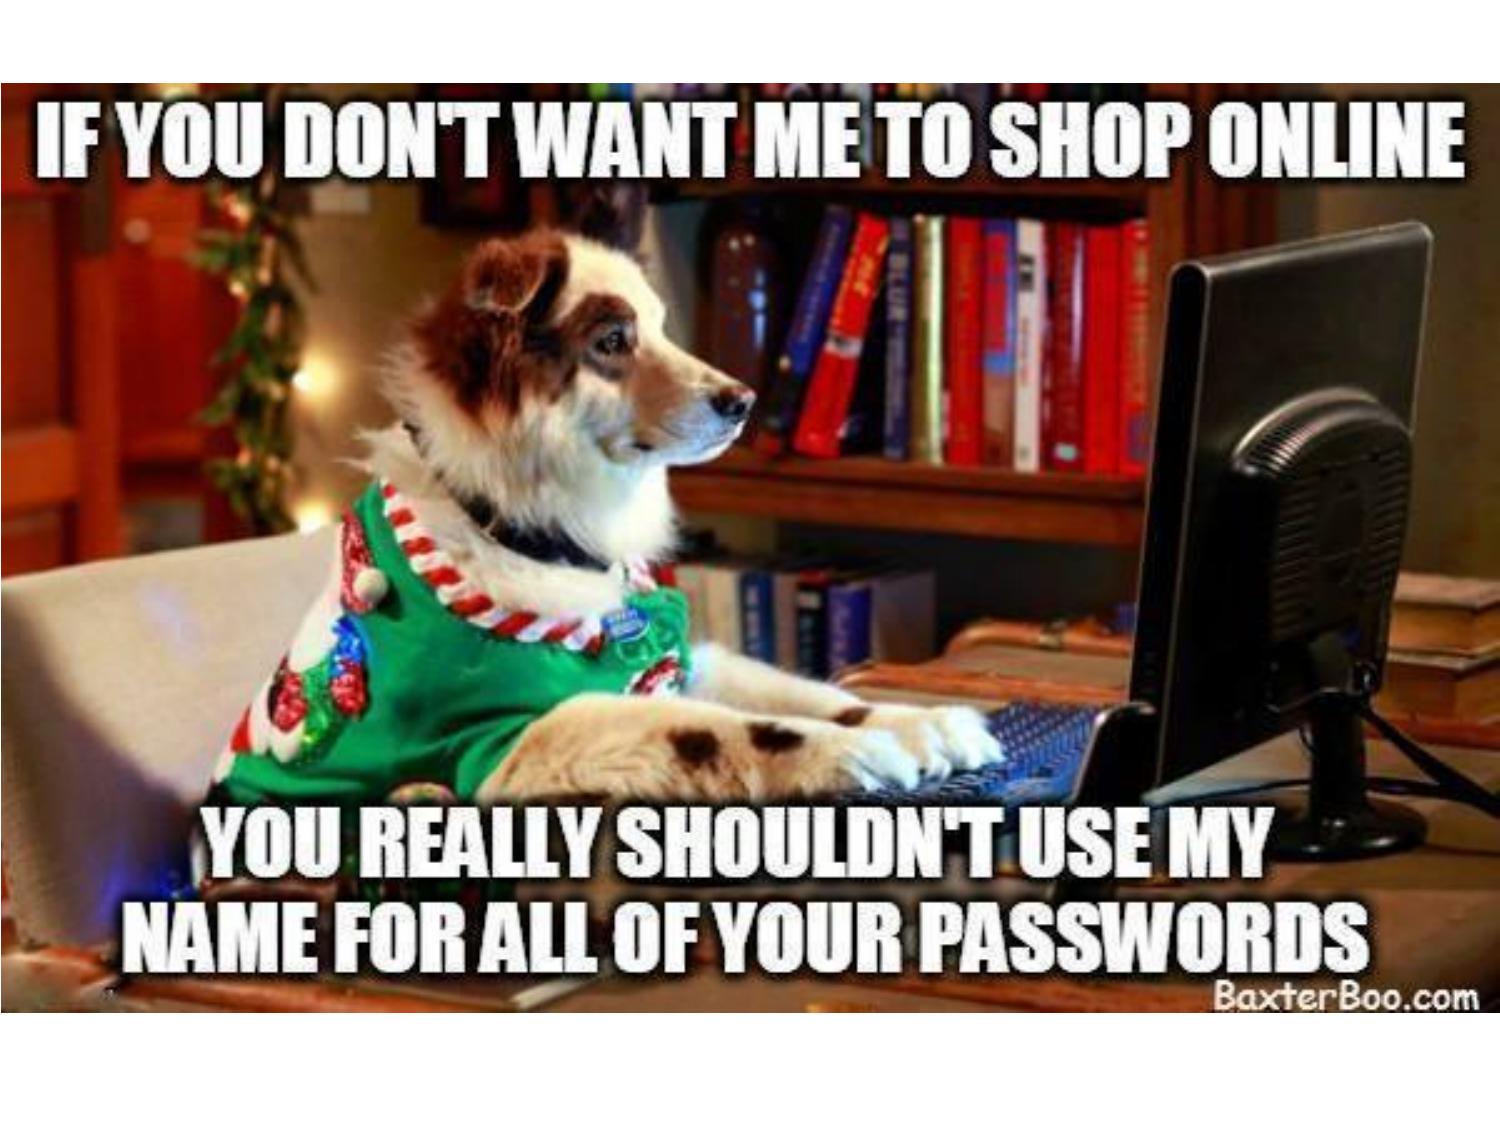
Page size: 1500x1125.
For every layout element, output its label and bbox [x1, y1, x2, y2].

picture [1, 83, 1500, 1013]
